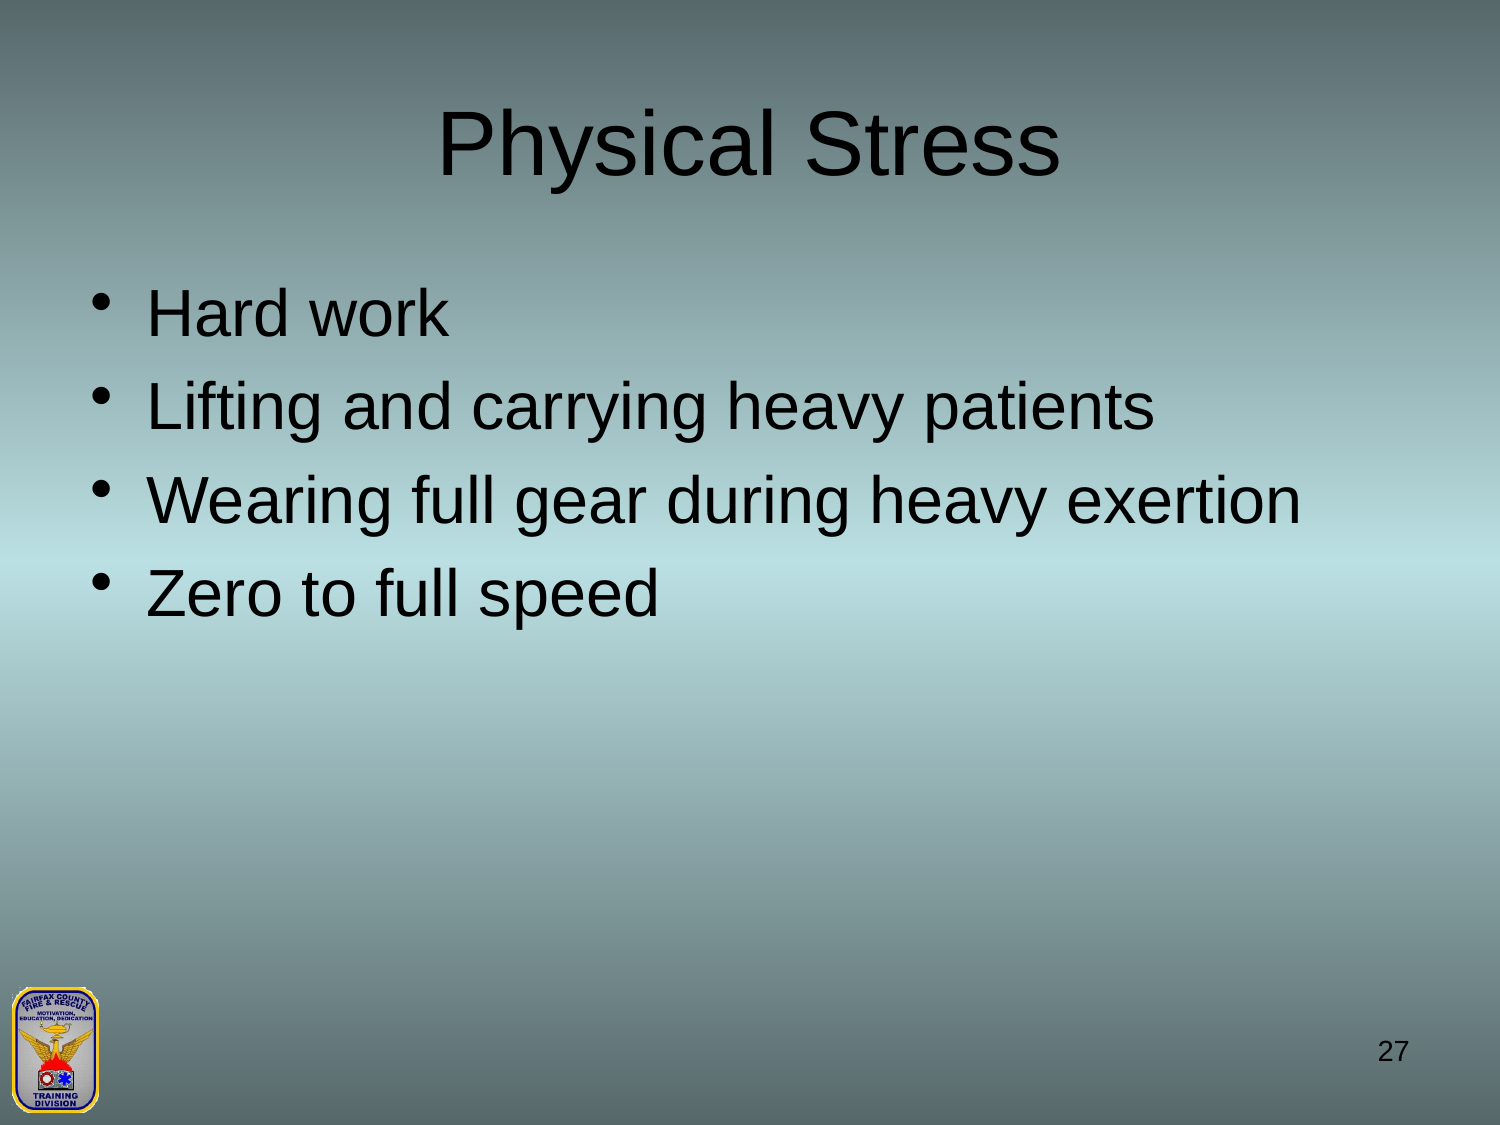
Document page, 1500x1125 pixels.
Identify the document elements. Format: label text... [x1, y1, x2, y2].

picture [12, 987, 99, 1113]
list Hard work Lifting and carrying heavy patients Wearing full gear during heavy exertion Zero to full speed [75, 262, 1425, 1005]
title Physical Stress [75, 45, 1425, 233]
slide_number 27 [1299, 1024, 1426, 1103]
